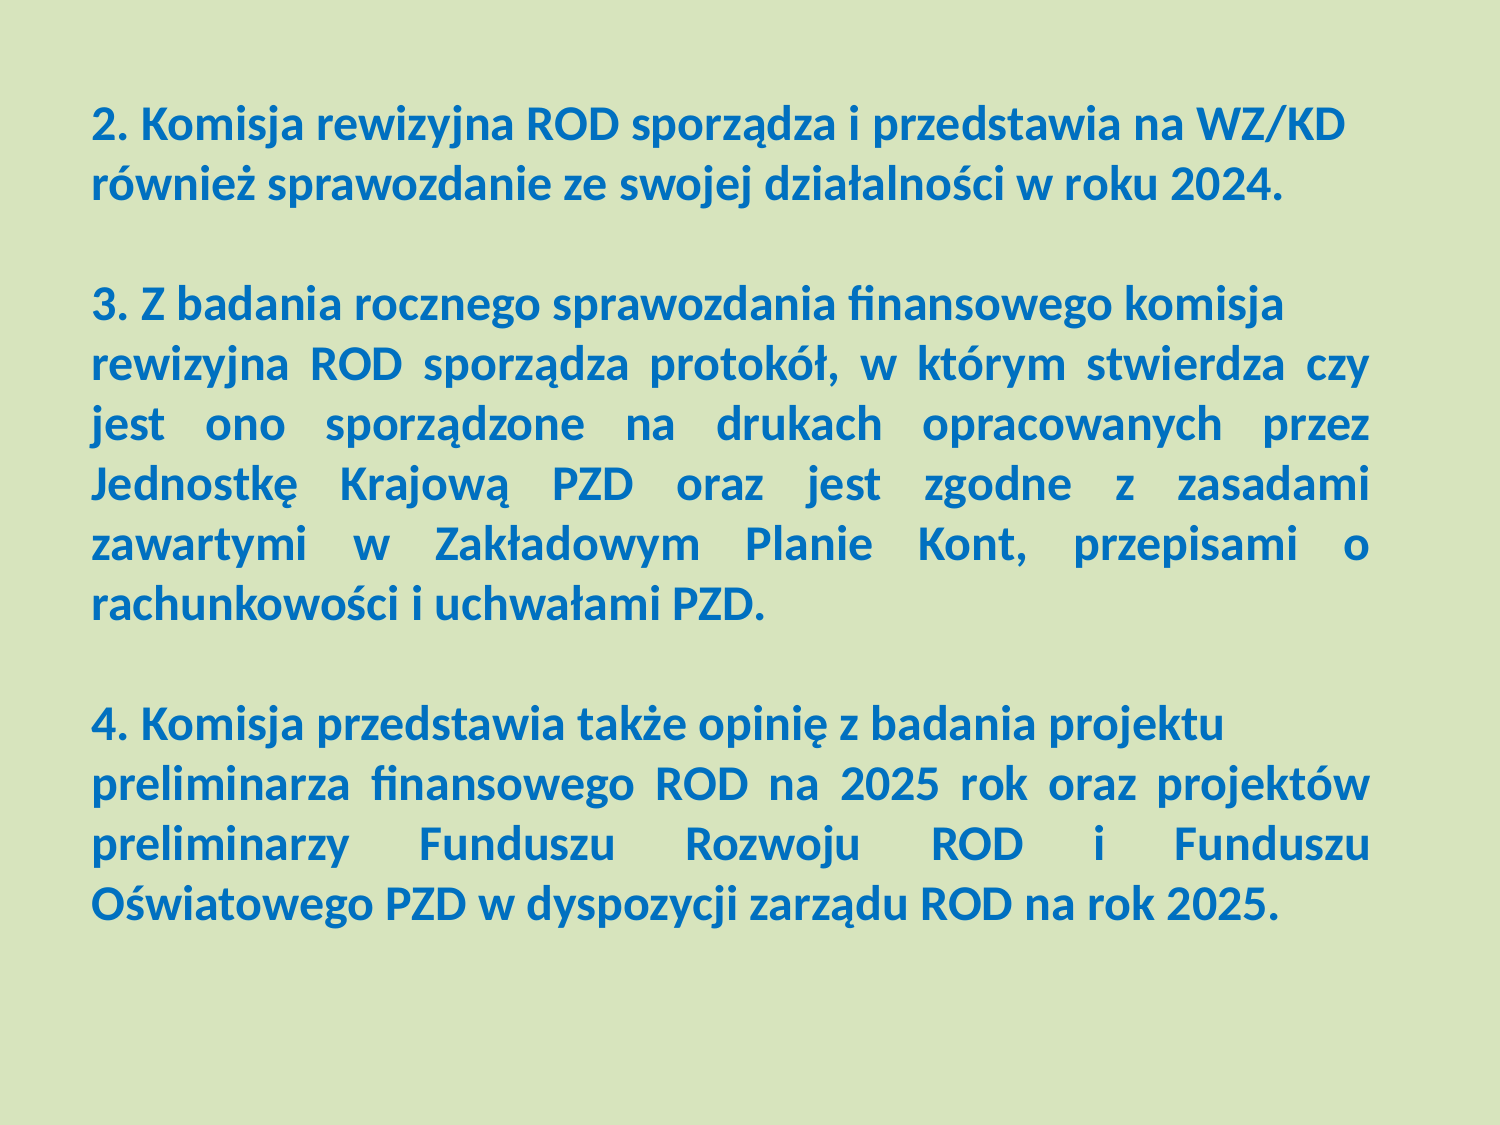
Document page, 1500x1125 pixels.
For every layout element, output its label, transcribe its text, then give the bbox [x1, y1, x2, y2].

text_box 2. Komisja rewizyjna ROD sporządza i przedstawia na WZ/KD również sprawozdanie ze swojej działalności w roku 2024. 3. Z badania rocznego sprawozdania finansowego komisja rewizyjna ROD sporządza protokół, w którym stwierdza czy jest ono sporządzone na drukach opracowanych przez Jednostkę Krajową PZD oraz jest zgodne z zasadami zawartymi w Zakładowym Planie Kont, przepisami o rachunkowości i uchwałami PZD. 4. Komisja przedstawia także opinię z badania projektu preliminarza finansowego ROD na 2025 rok oraz projektów preliminarzy Funduszu Rozwoju ROD i Funduszu Oświatowego PZD w dyspozycji zarządu ROD na rok 2025. [76, 22, 1386, 1102]
